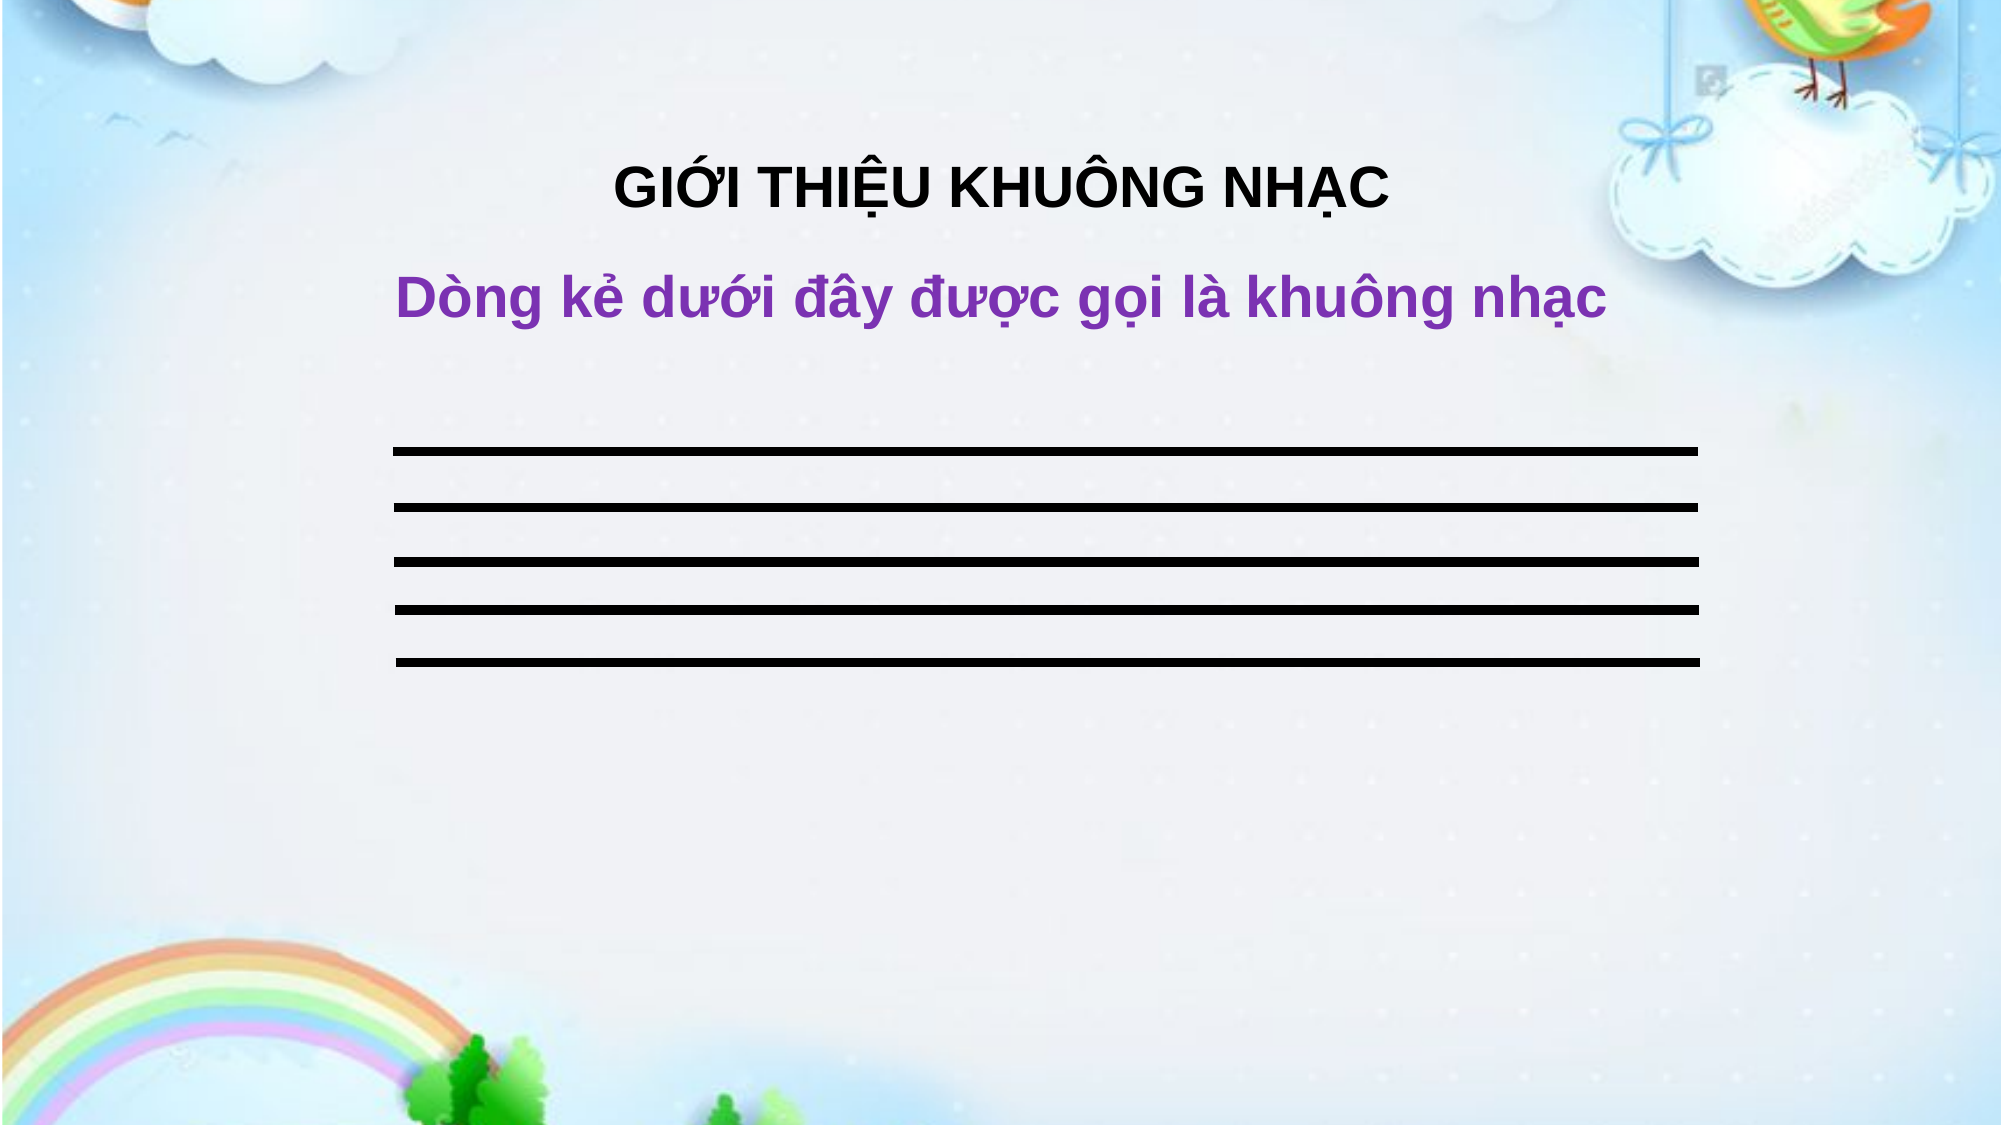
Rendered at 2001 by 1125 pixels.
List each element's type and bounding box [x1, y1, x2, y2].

text_box [393, 451, 1701, 663]
picture [2, 0, 2001, 1125]
